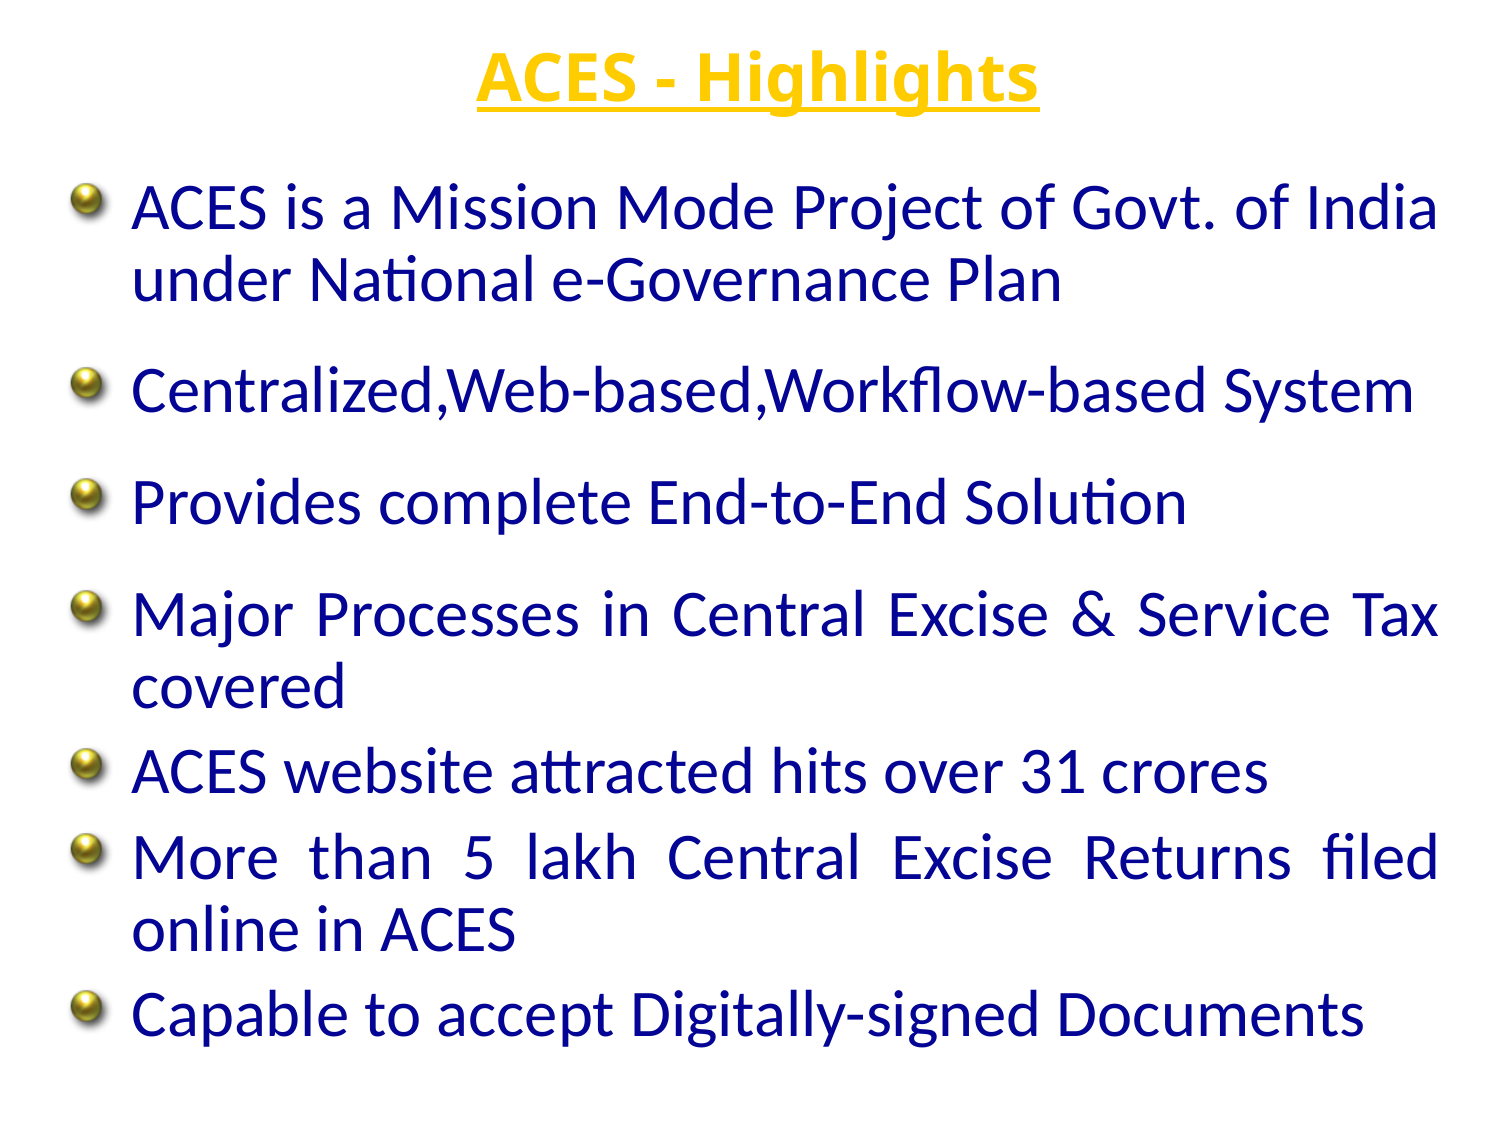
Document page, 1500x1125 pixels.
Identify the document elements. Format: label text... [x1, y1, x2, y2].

text_box ACES - Highlights [301, 27, 1199, 123]
picture [66, 745, 114, 792]
picture [66, 830, 114, 877]
picture [66, 587, 114, 635]
picture [66, 180, 114, 227]
picture [66, 987, 114, 1035]
picture [66, 475, 114, 523]
picture [66, 364, 114, 411]
text_box ACES is a Mission Mode Project of Govt. of India under National e-Governance Plan Centralized,Web-based,Workflow-based System Provides complete End-to-End Solution Major Processes in Central Excise & Service Tax covered ACES website attracted hits over 31 crores More than 5 lakh Central Excise Returns filed online in ACES Capable to accept Digitally-signed Documents [66, 171, 1442, 1105]
